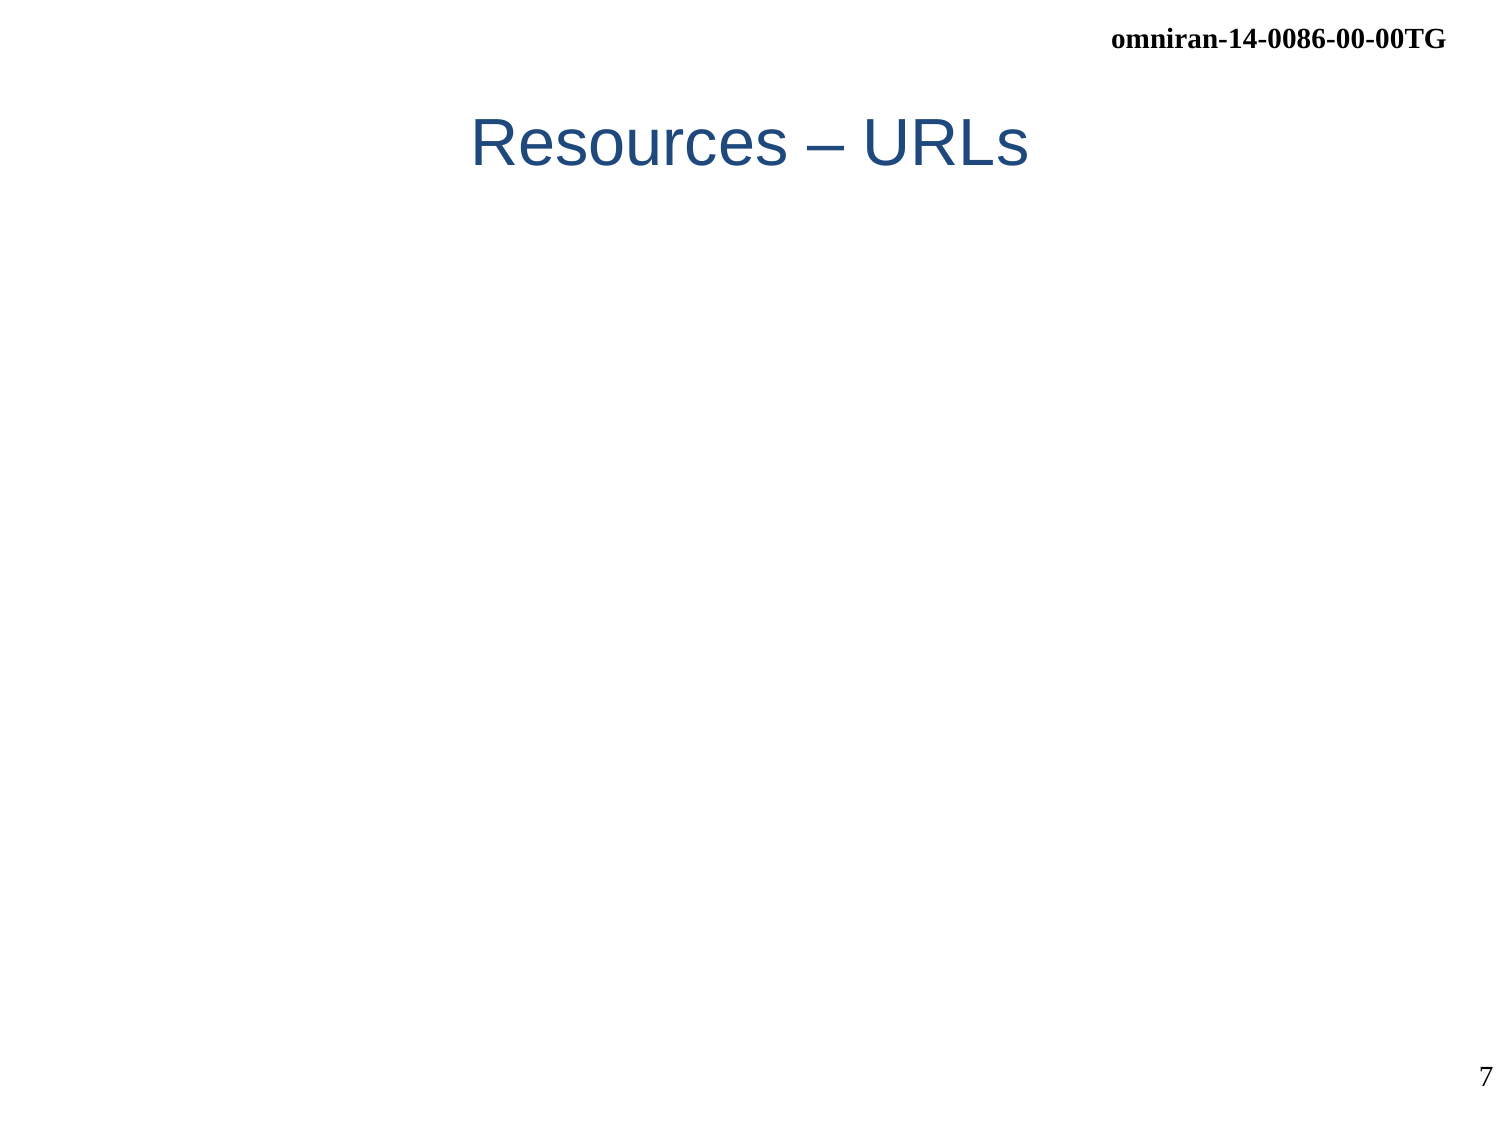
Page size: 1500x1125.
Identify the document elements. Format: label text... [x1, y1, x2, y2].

title Resources – URLs [75, 45, 1425, 233]
